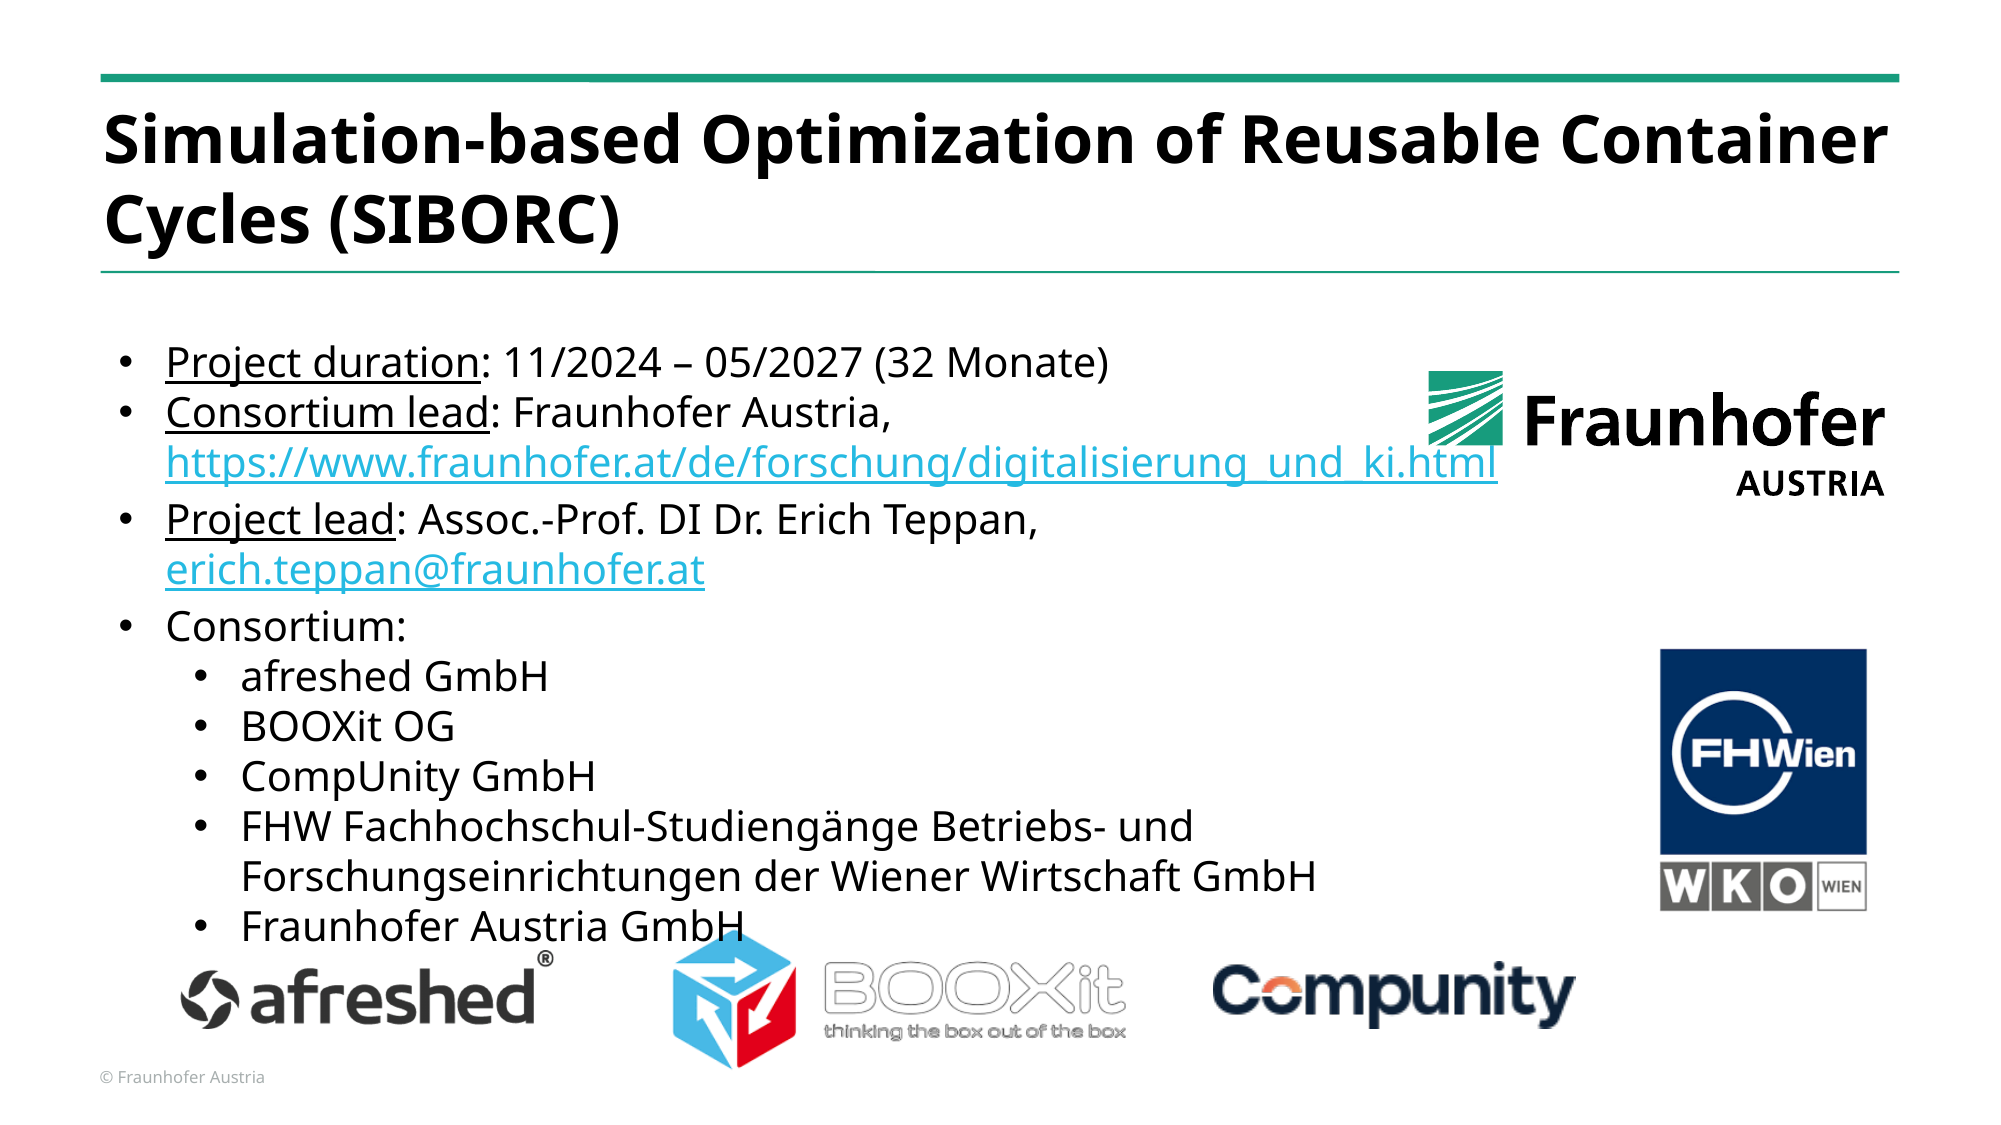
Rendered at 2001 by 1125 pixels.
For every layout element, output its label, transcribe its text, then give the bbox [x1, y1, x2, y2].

picture [1656, 645, 1871, 915]
picture [1213, 960, 1576, 1029]
text_box Project duration: 11/2024 – 05/2027 (32 Monate) Consortium lead: Fraunhofer Austria, https://www.fraunhofer.at/de/forschung/digitalisierung_und_ki.html Project lead: Assoc.-Prof. DI Dr. Erich Teppan, erich.teppan@fraunhofer.at Consortium: afreshed GmbH BOOXit OG CompUnity GmbH FHW Fachhochschul-Studiengänge Betriebs- und Forschungseinrichtungen der Wiener Wirtschaft GmbH Fraunhofer Austria GmbH [103, 328, 1541, 1058]
picture [670, 926, 1128, 1074]
title Simulation-based Optimization of Reusable Container Cycles (SIBORC) [103, 96, 1910, 268]
picture [180, 950, 555, 1029]
picture [1428, 370, 1885, 497]
